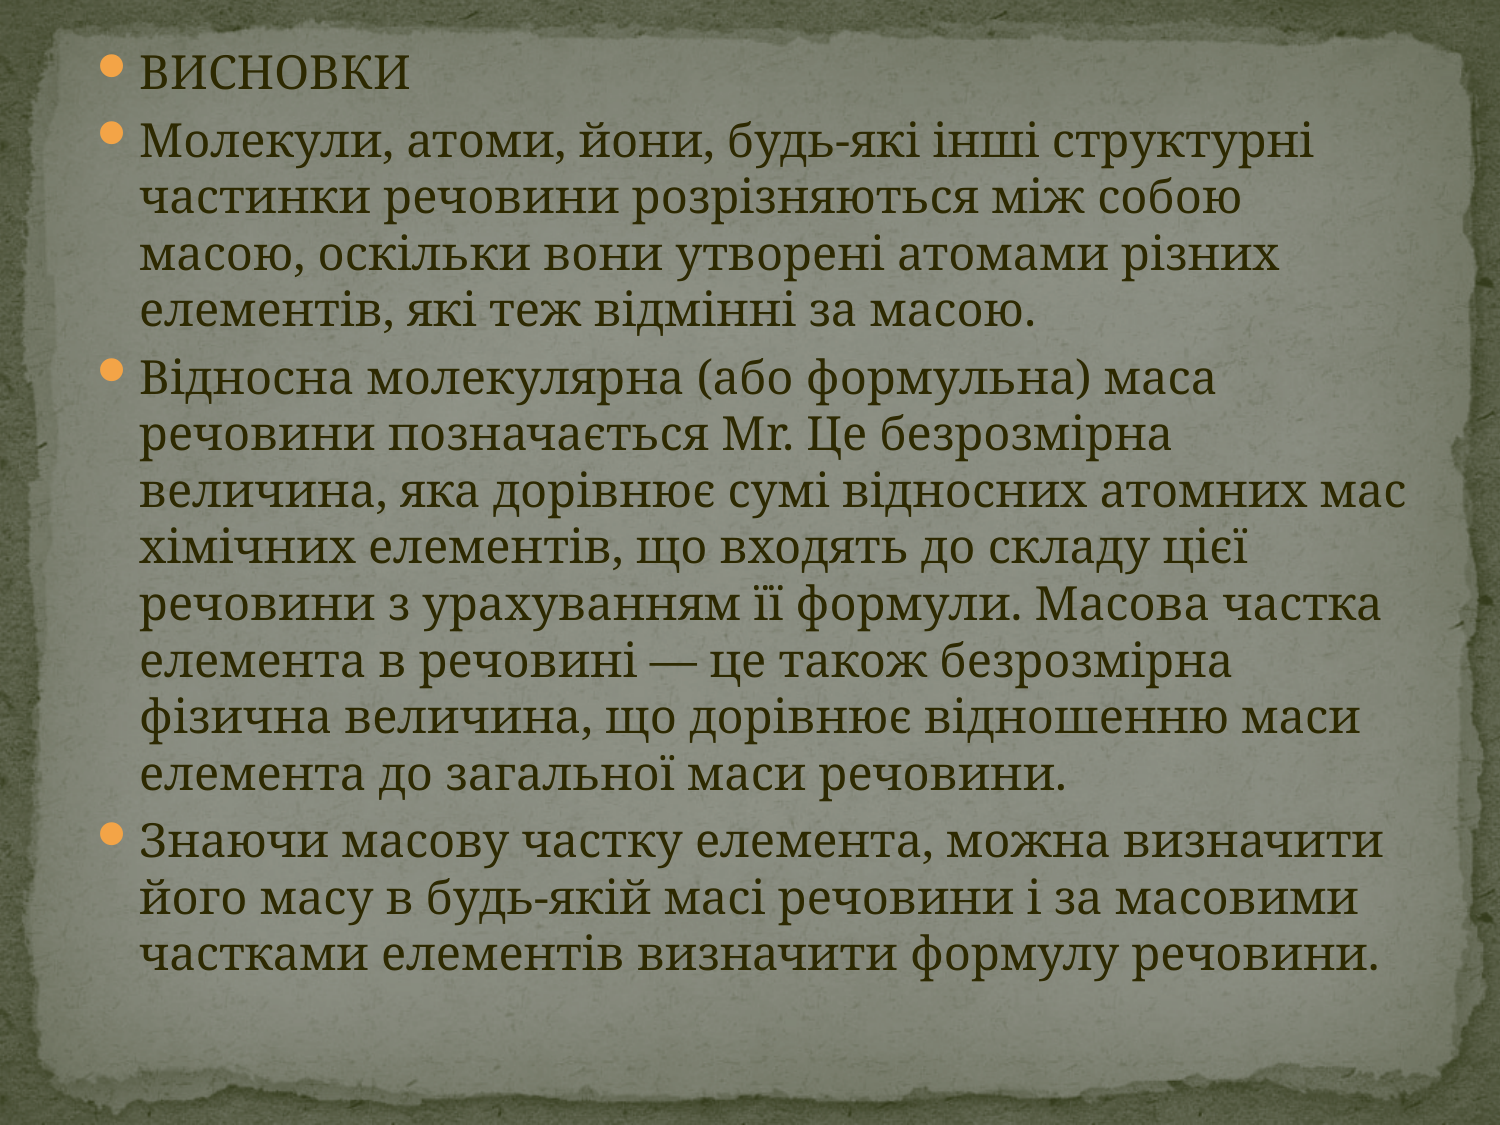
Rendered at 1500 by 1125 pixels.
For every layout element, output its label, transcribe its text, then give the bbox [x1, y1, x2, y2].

list ВИСНОВКИ Молекули, атоми, йони, будь-які інші структурні частинки речовини розрізняються між собою масою, оскільки вони утворені атомами різних елементів, які теж відмінні за масою. Відносна молекулярна (або формульна) маса речовини позначається Мr. Це безрозмірна величина, яка дорівнює сумі відносних атомних мас хімічних елементів, що входять до складу цієї речовини з урахуванням її формули. Масова частка елемента в речовині — це також безрозмірна фізична величина, що дорівнює відношенню маси елемента до загальної маси речовини. Знаючи масову частку елемента, можна визначити його масу в будь-якій масі речовини і за масовими частками елементів визначити формулу речовини. [82, 35, 1425, 1005]
